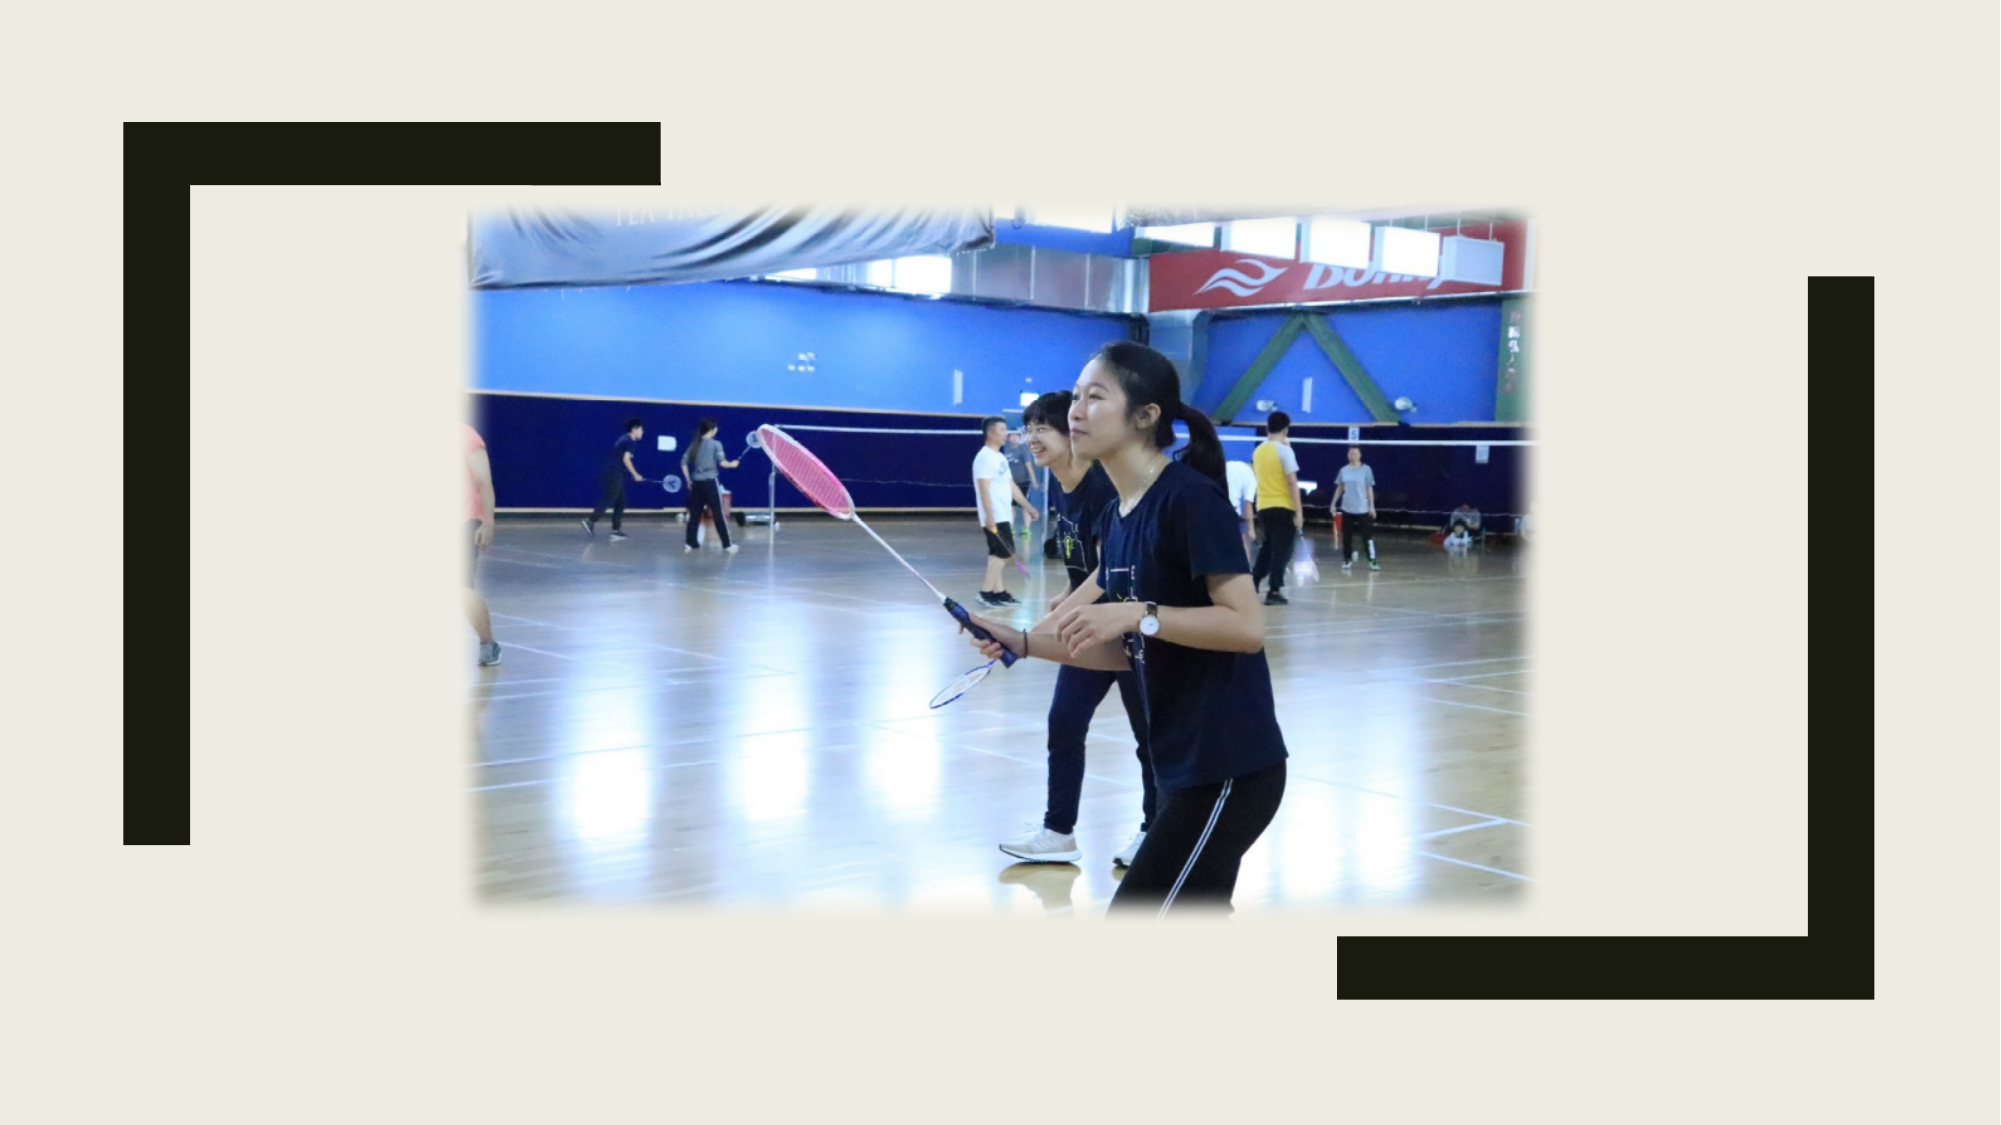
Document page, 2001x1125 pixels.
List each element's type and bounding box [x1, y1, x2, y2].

picture [455, 199, 1545, 926]
